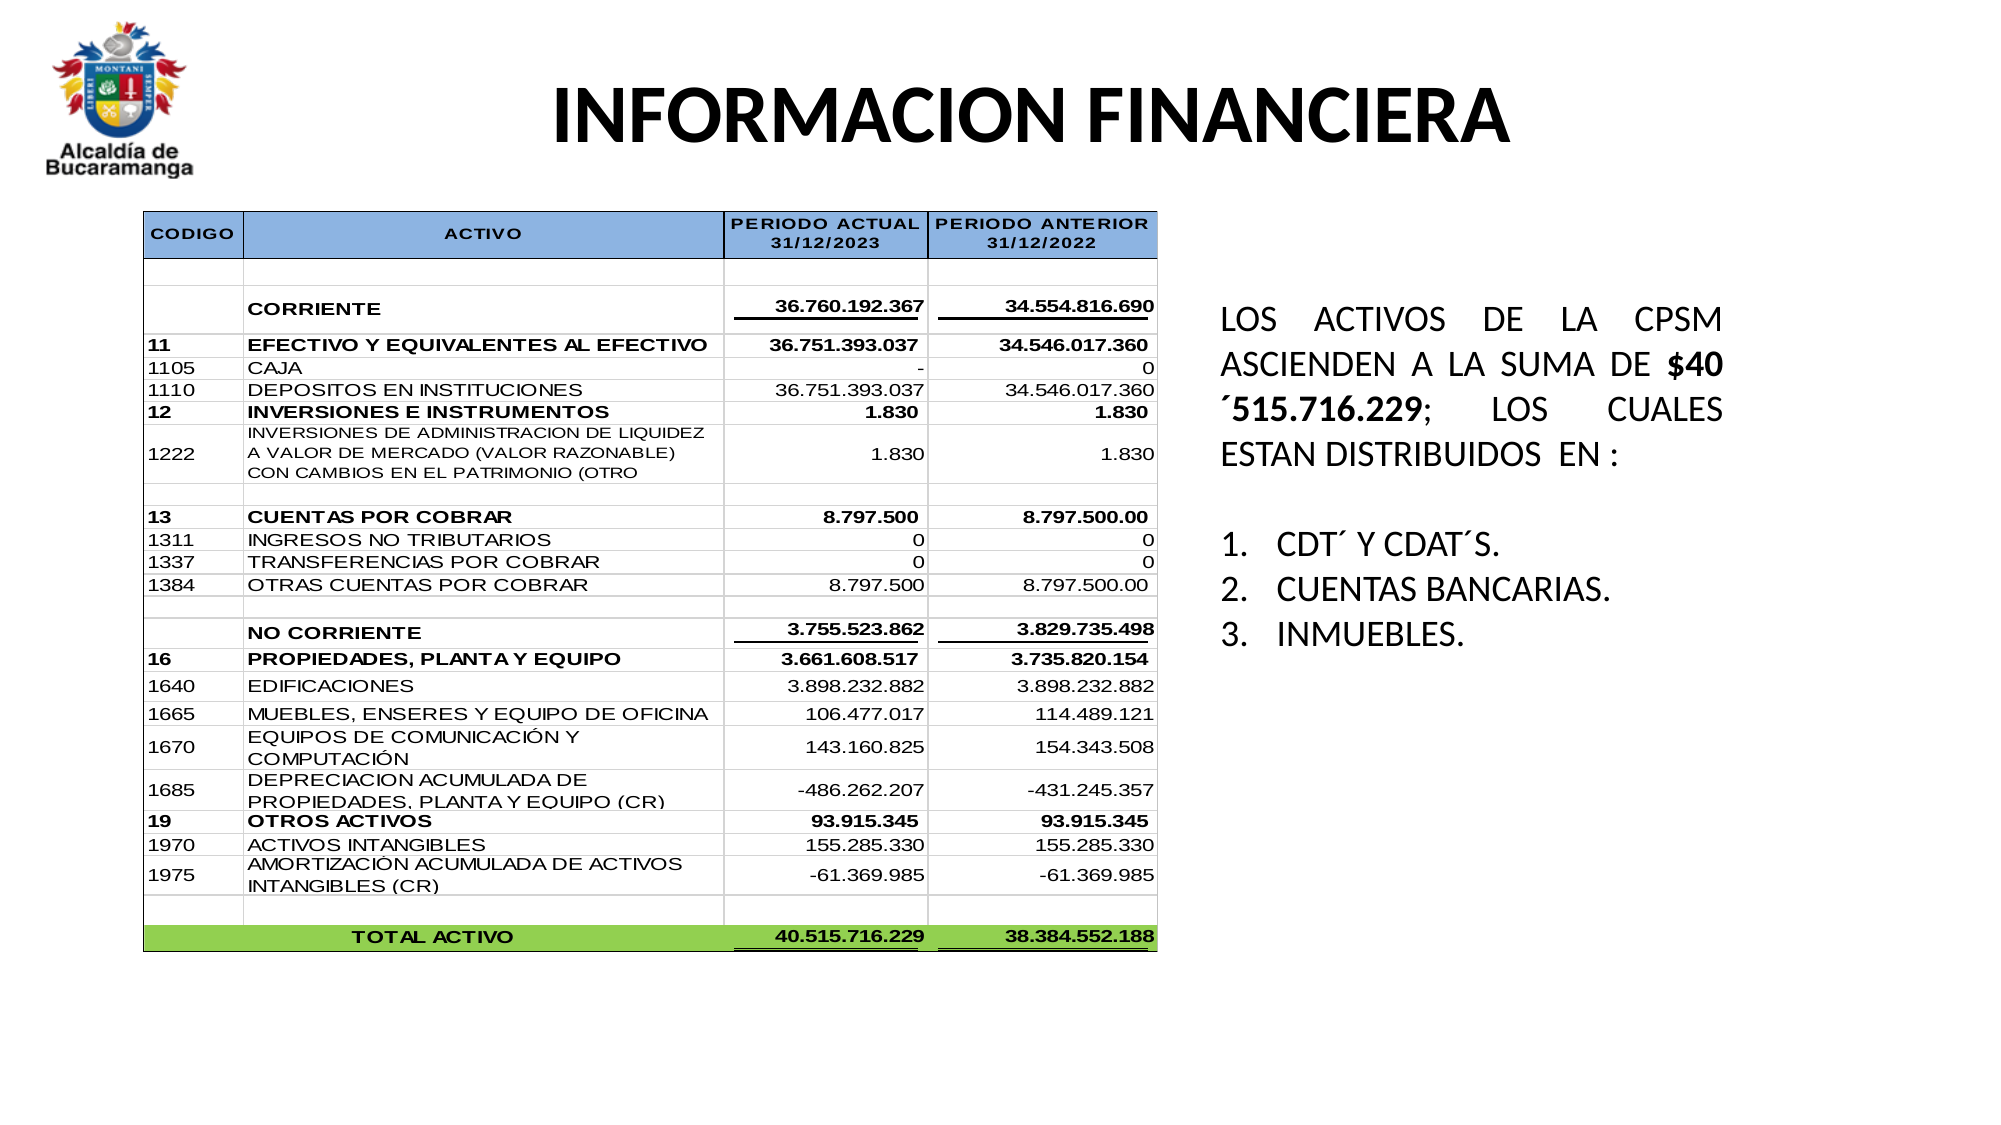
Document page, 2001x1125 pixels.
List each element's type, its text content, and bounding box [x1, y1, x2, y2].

picture [142, 210, 1159, 953]
text_box LOS ACTIVOS DE LA CPSM ASCIENDEN A LA SUMA DE $40´515.716.229; LOS CUALES ESTAN DISTRIBUIDOS EN : CDT´ Y CDAT´S. CUENTAS BANCARIAS. INMUEBLES. [1205, 286, 1739, 662]
text_box INFORMACION FINANCIERA [237, 52, 1869, 166]
picture [0, 20, 237, 180]
